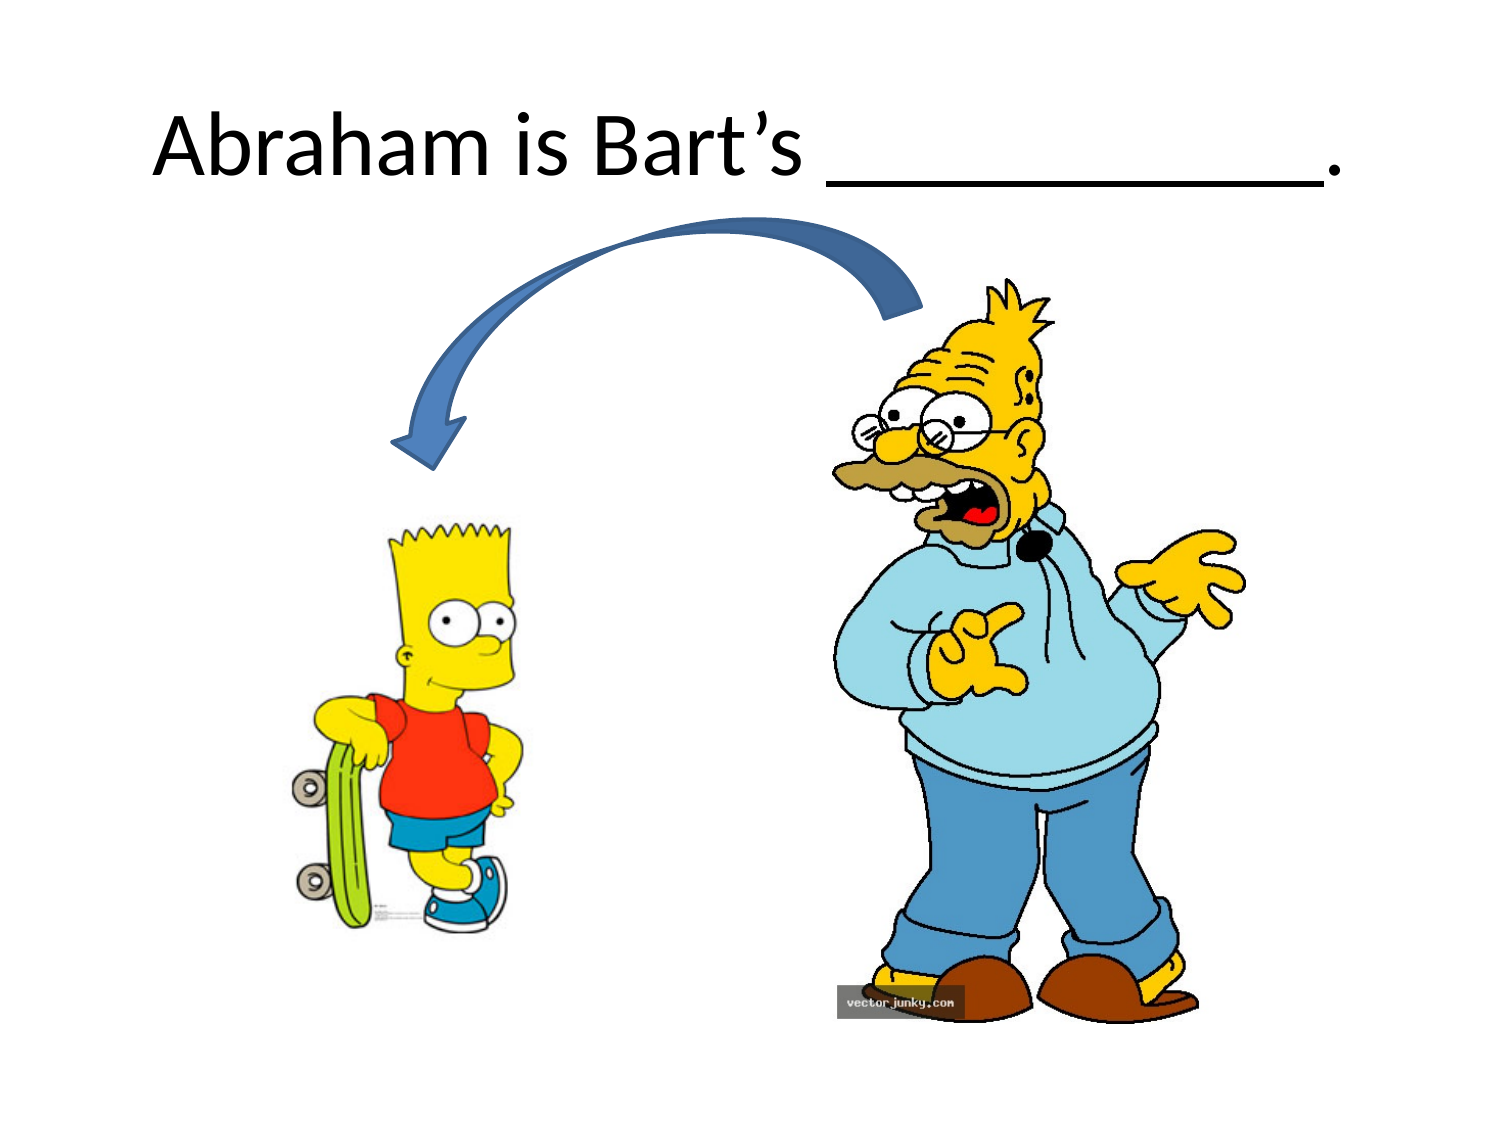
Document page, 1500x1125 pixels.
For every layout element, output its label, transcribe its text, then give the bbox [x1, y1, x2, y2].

picture [182, 503, 634, 954]
picture [832, 278, 1246, 1024]
title Abraham is Bart’s . [75, 45, 1425, 233]
text_box [390, 217, 908, 471]
